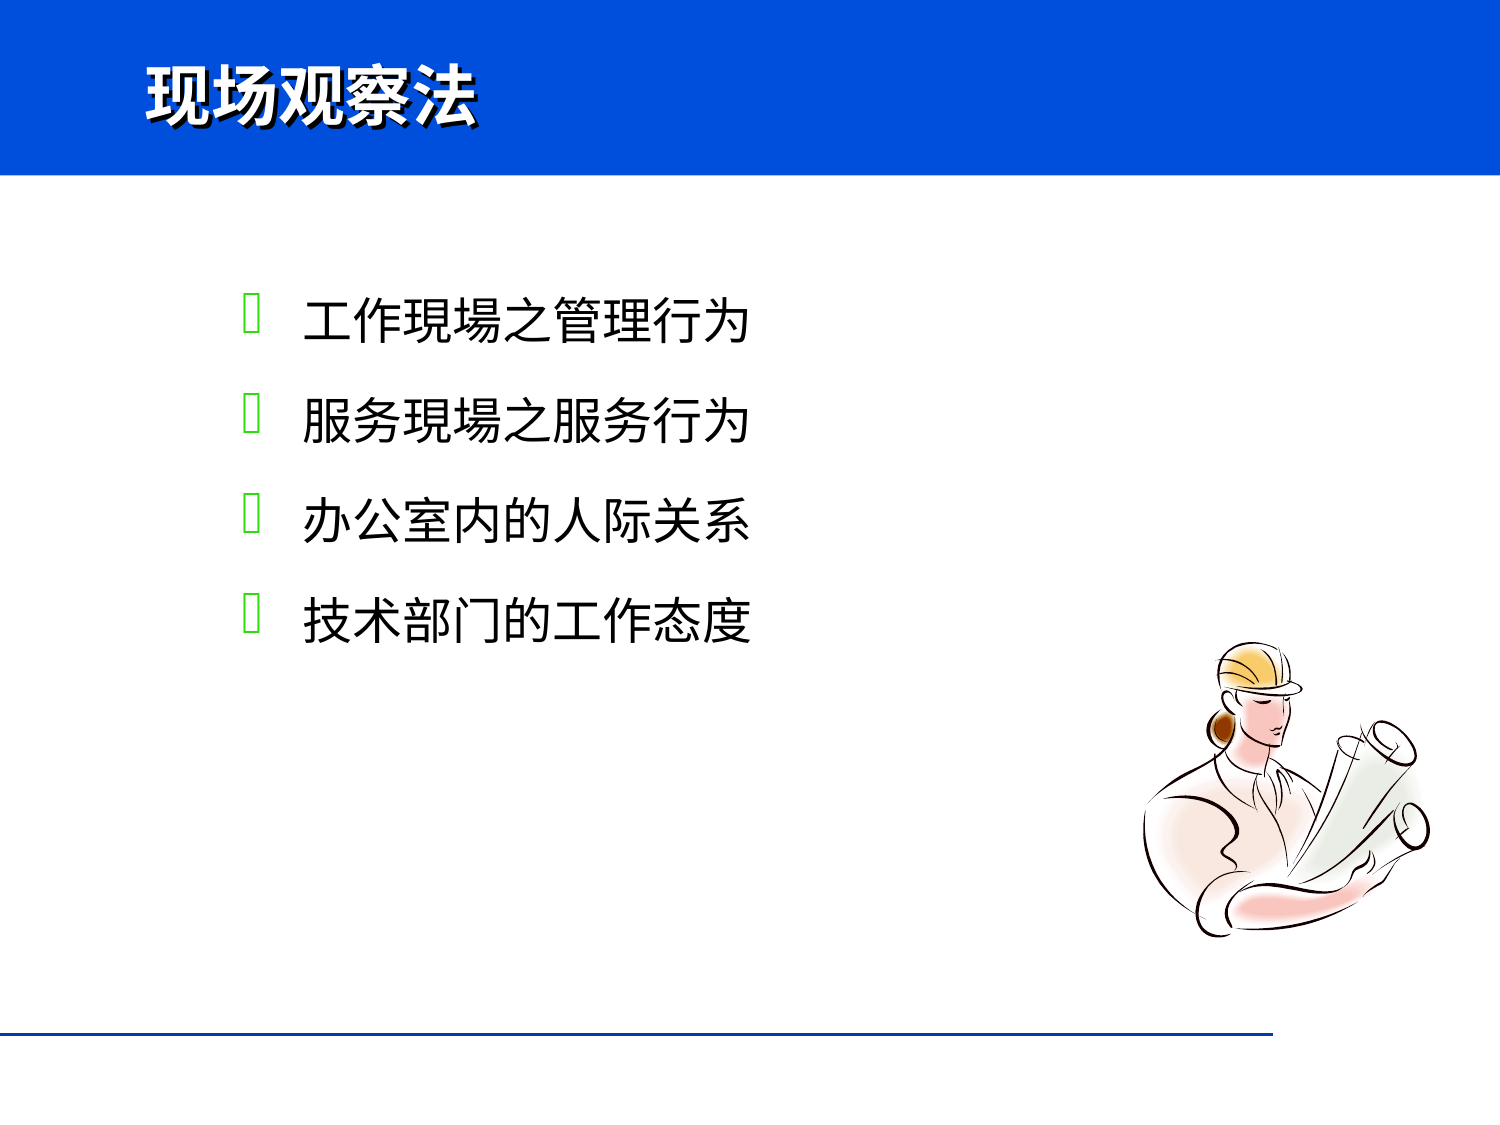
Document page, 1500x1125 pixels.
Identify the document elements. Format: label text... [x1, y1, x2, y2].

picture [1133, 627, 1431, 942]
list 工作現場之管理行为 服务現場之服务行为 办公室内的人际关系 技术部门的工作态度 [226, 267, 1156, 894]
title 现场观察法 [129, 0, 1189, 188]
